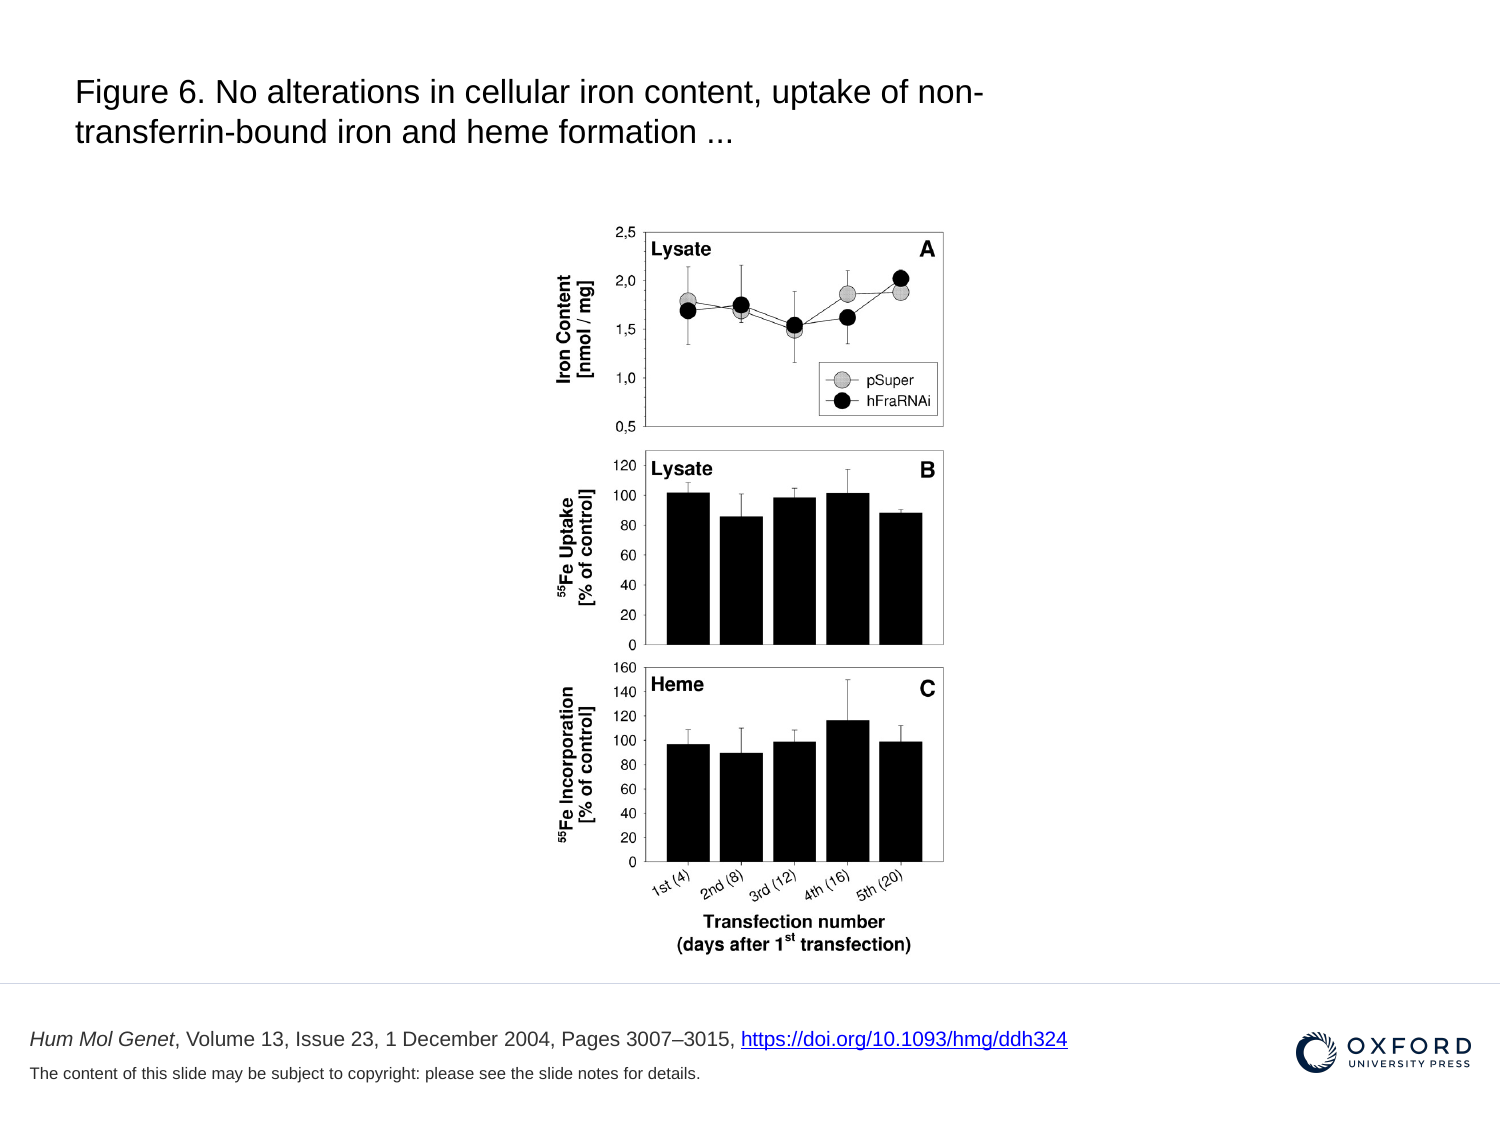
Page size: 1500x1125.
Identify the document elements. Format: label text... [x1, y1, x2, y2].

footer Hum Mol Genet, Volume 13, Issue 23, 1 December 2004, Pages 3007–3015, https://doi.org/10.1093/hmg/ddh324 The content of this slide may be subject to copyright: please see the slide notes for details. [0, 983, 1260, 1125]
title Figure 6. No alterations in cellular iron content, uptake of non-transferrin-bound iron and heme formation ... [75, 69, 1078, 171]
picture [554, 224, 944, 957]
picture [1296, 1032, 1471, 1073]
